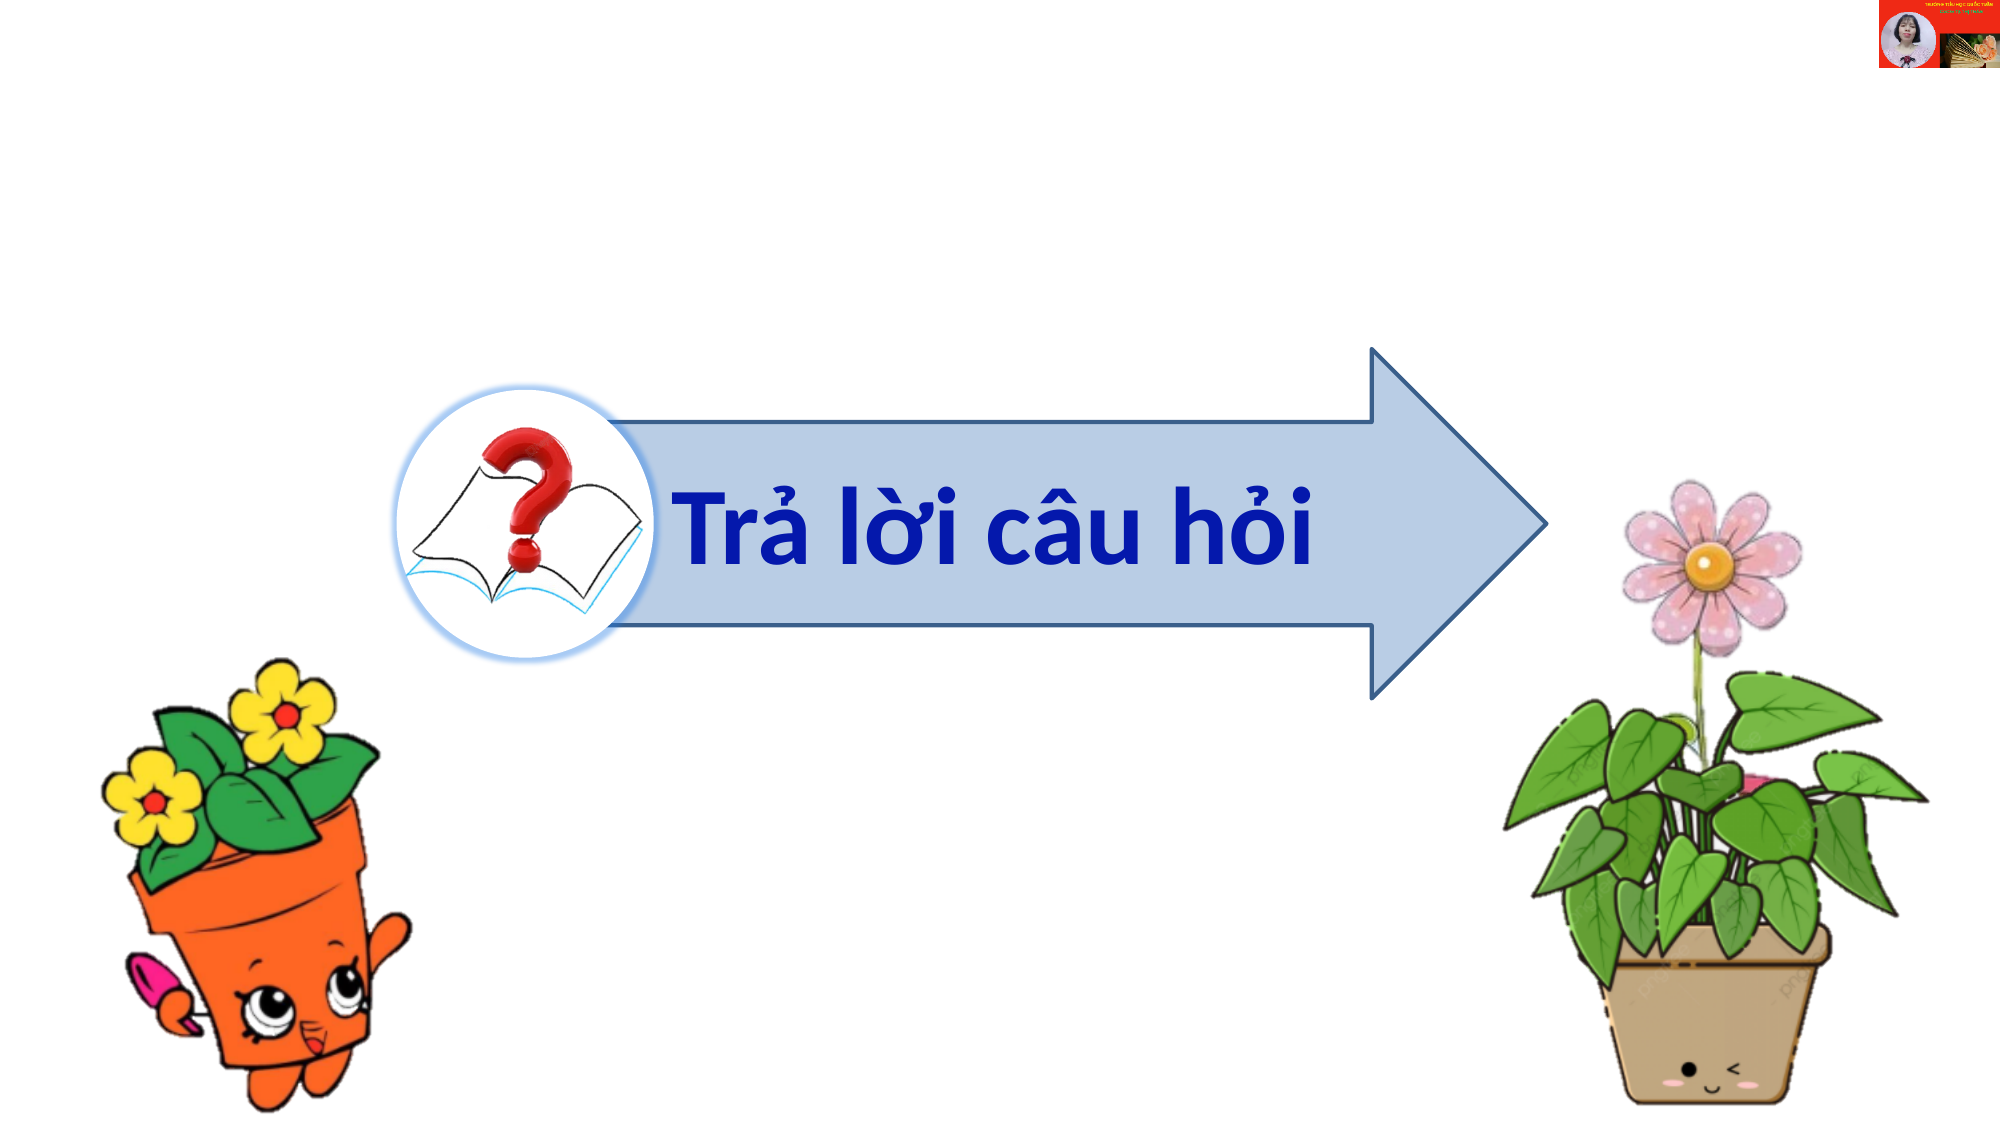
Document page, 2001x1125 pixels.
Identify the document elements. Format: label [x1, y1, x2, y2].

text_box [599, 348, 1547, 699]
picture [1462, 467, 2000, 1125]
text_box [396, 389, 654, 658]
picture [93, 657, 441, 1119]
picture [1879, 0, 2000, 68]
